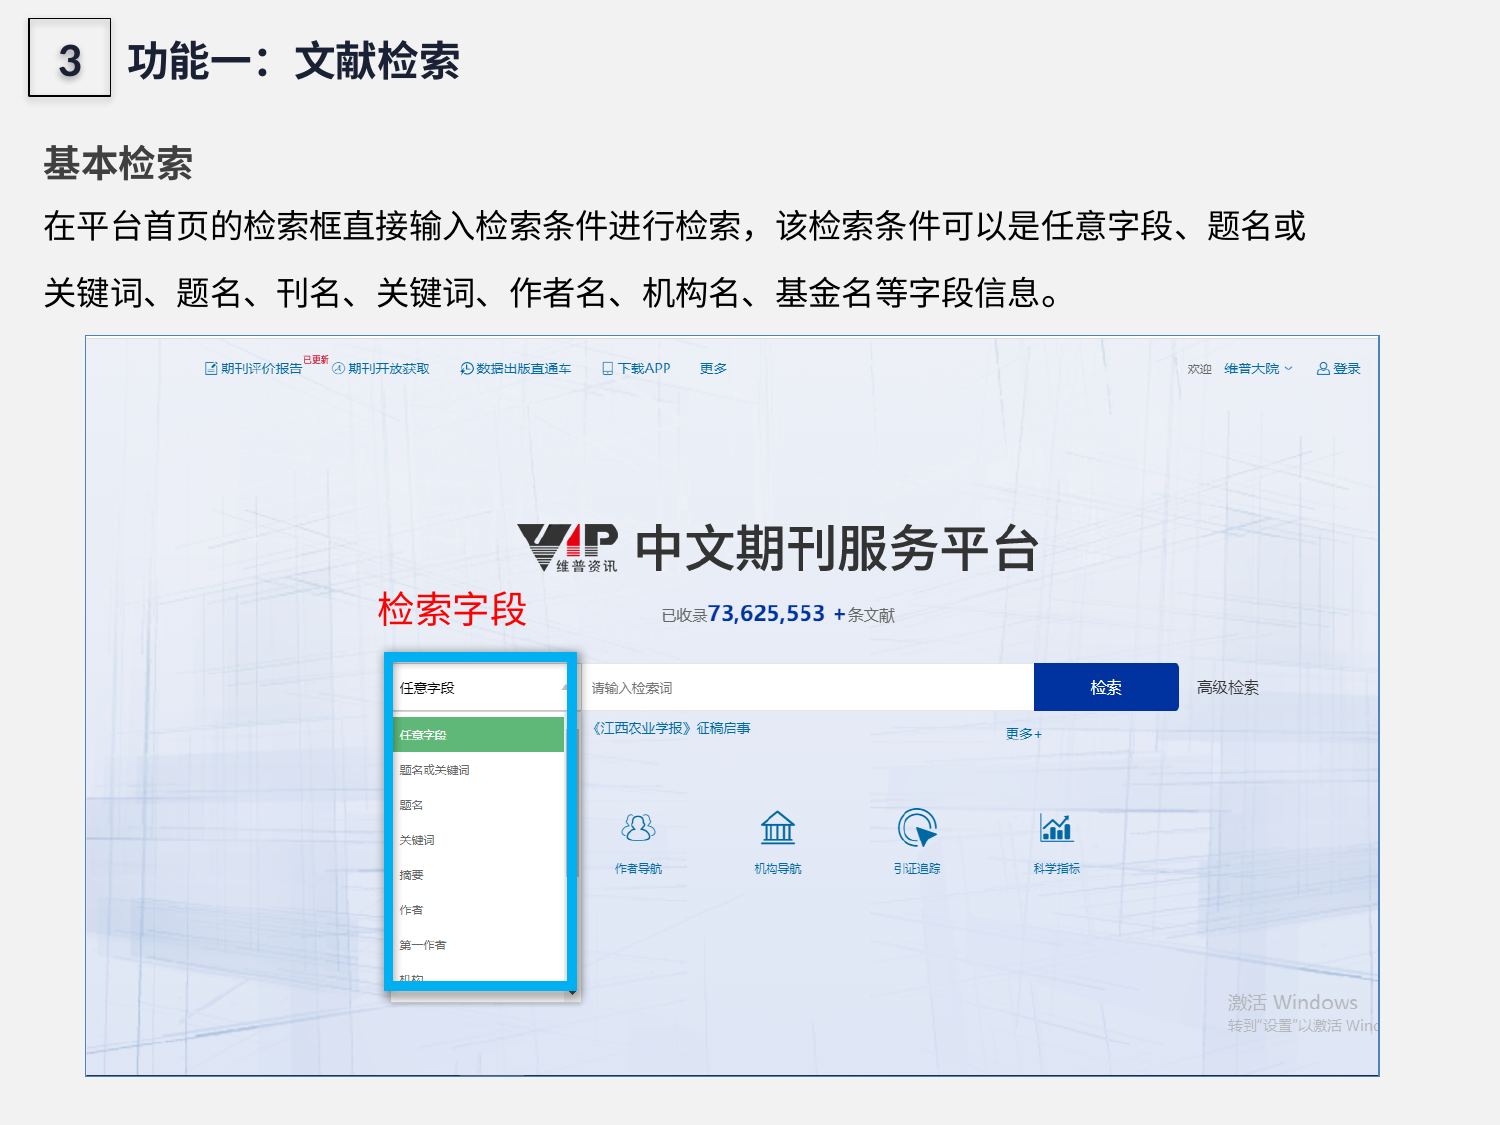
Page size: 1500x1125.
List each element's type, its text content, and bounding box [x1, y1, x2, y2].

picture [85, 335, 1379, 1077]
text_box 基本检索 在平台首页的检索框直接输入检索条件进行检索，该检索条件可以是任意字段、题名或关键词、题名、刊名、关键词、作者名、机构名、基金名等字段信息。 [29, 110, 1354, 320]
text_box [28, 18, 524, 97]
